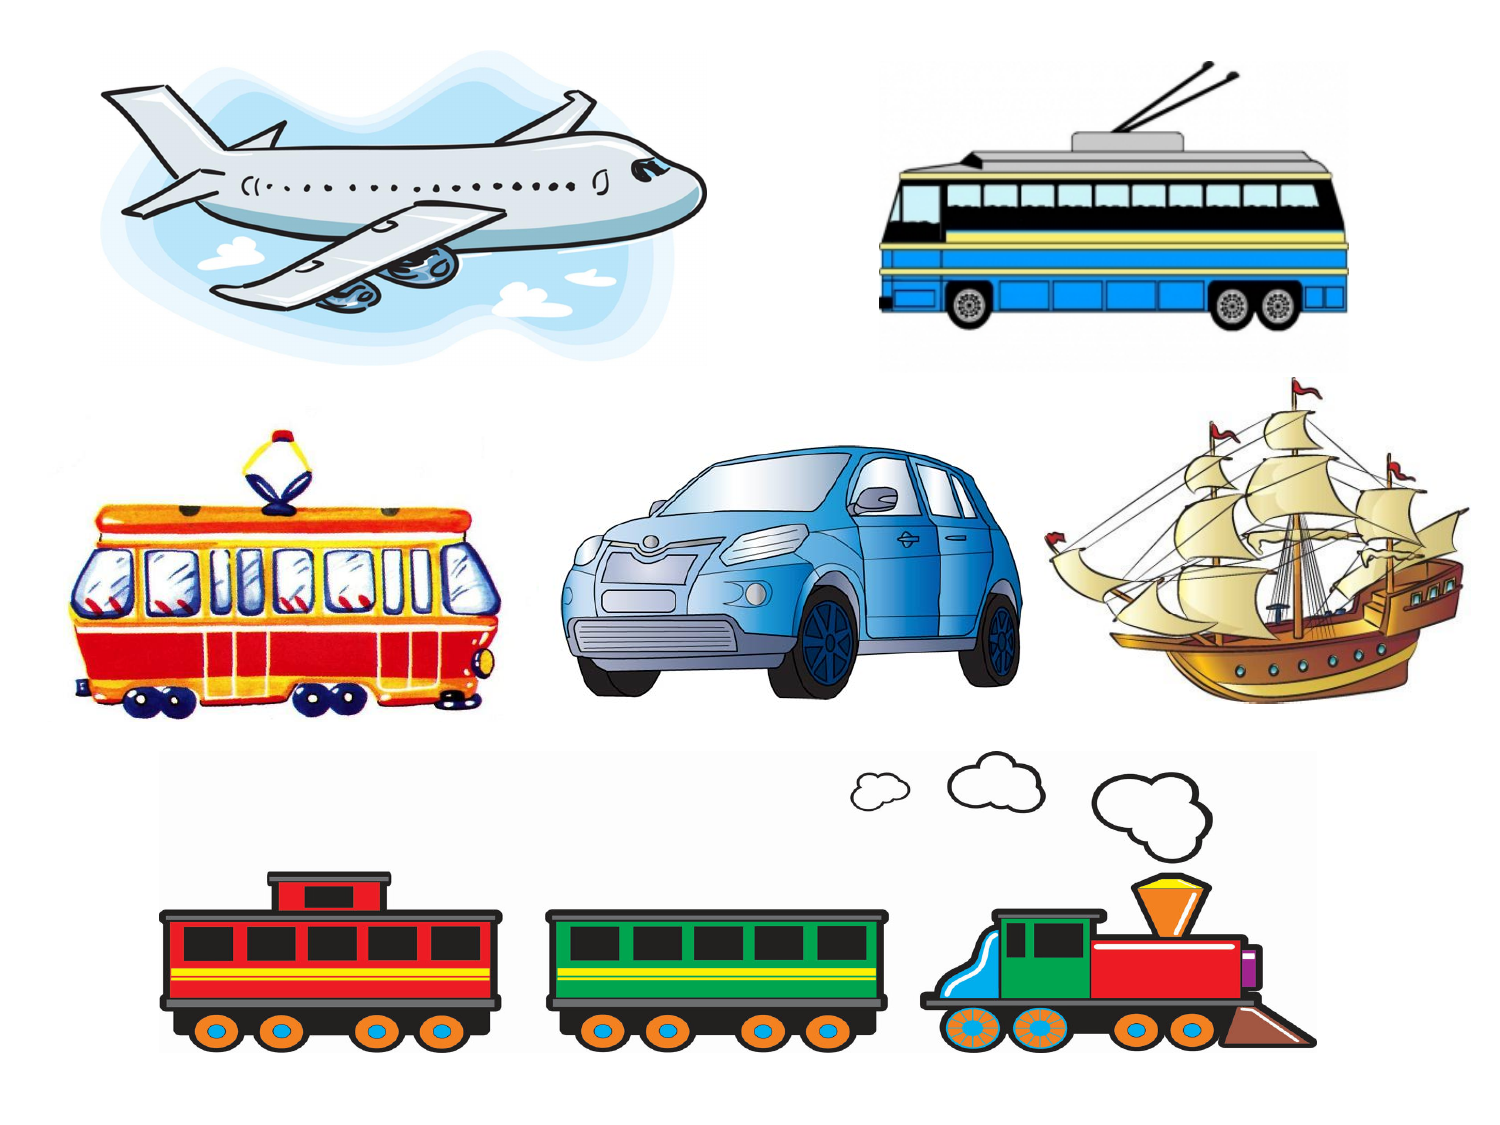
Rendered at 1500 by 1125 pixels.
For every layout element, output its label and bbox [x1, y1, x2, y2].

picture [41, 376, 1471, 722]
picture [879, 61, 1349, 373]
picture [159, 751, 1318, 1053]
picture [100, 50, 708, 366]
